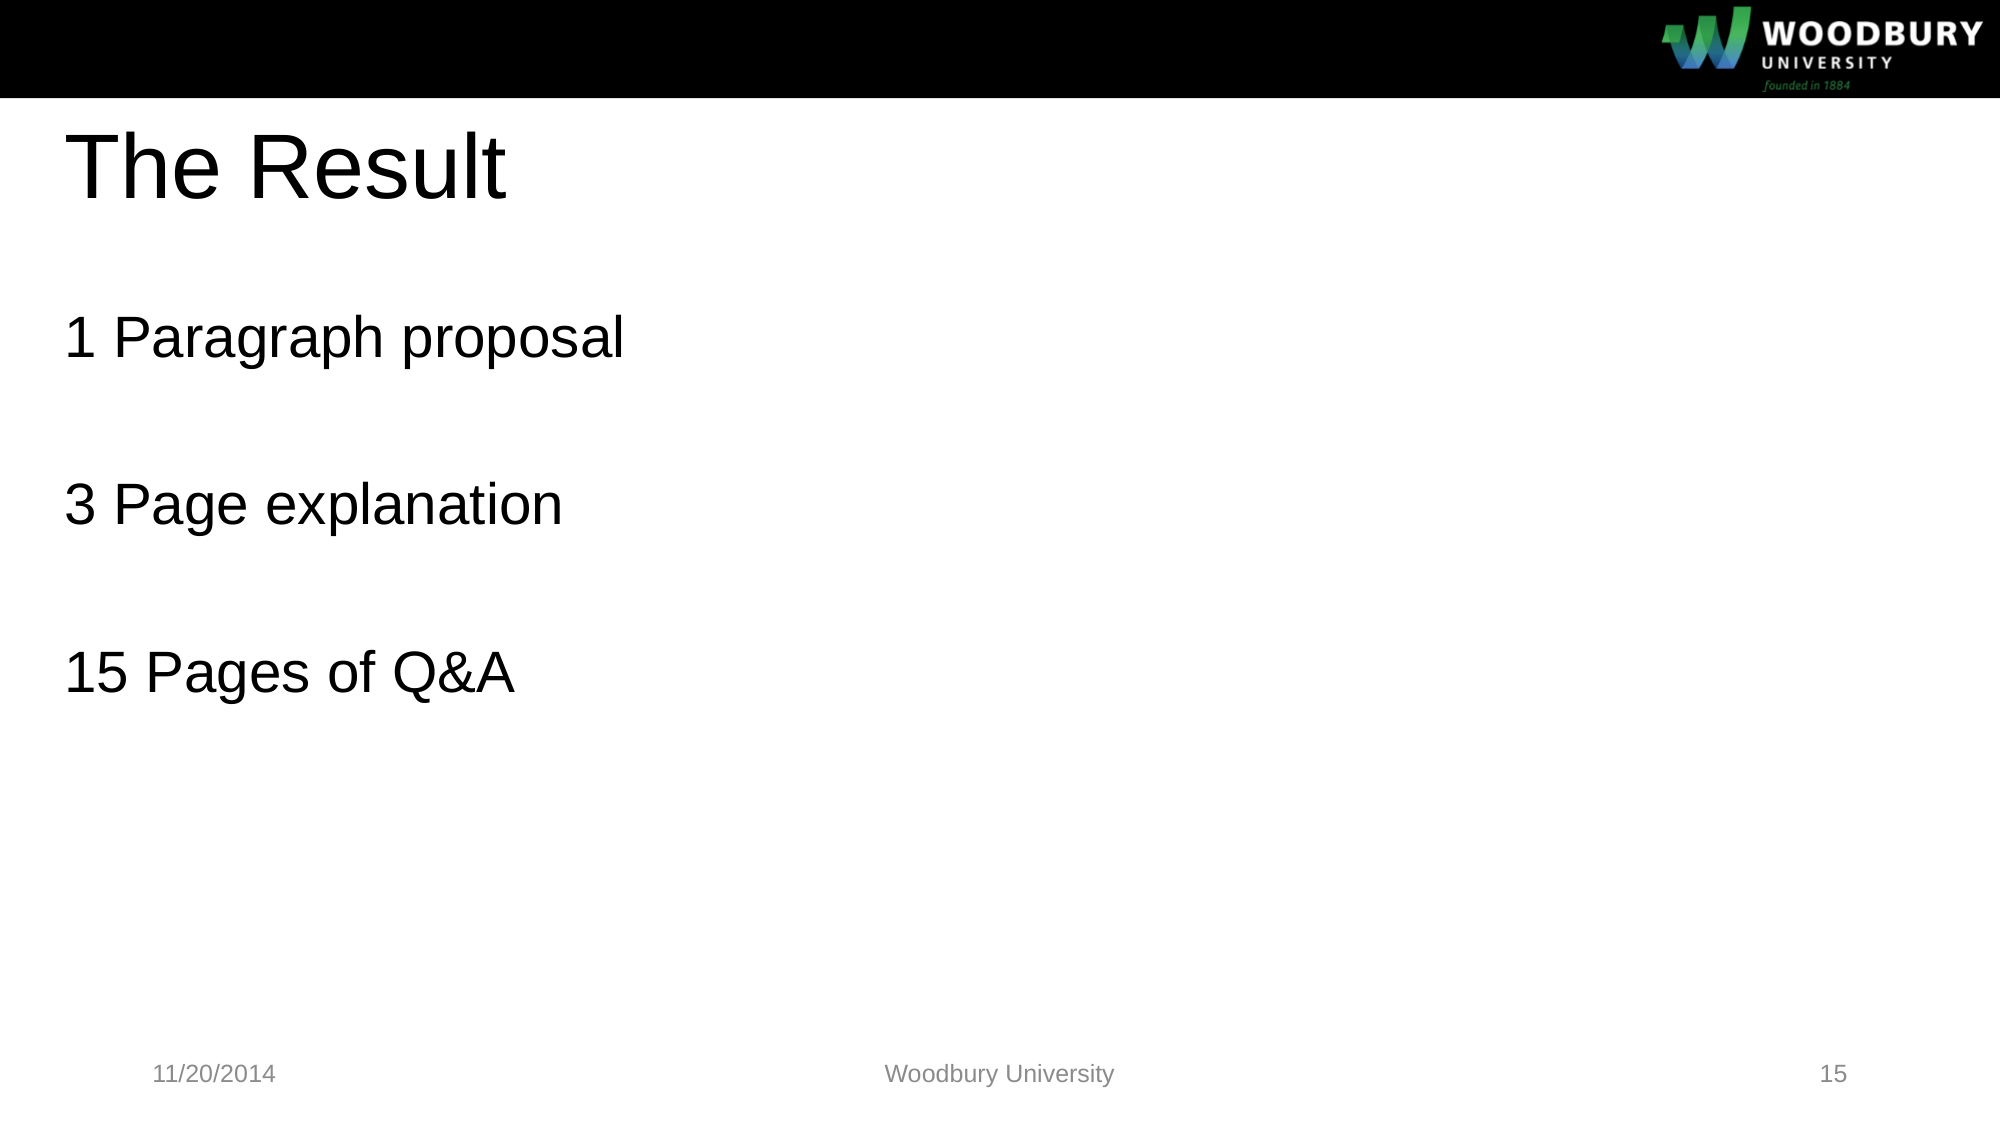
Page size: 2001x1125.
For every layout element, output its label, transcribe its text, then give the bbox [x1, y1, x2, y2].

slide_number 15 [1412, 1042, 1863, 1103]
title The Result [49, 59, 1863, 278]
list 1 Paragraph proposal 3 Page explanation 15 Pages of Q&A [49, 299, 1863, 1014]
footer Woodbury University [662, 1042, 1338, 1103]
picture [1654, 0, 1989, 98]
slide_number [137, 1042, 588, 1103]
